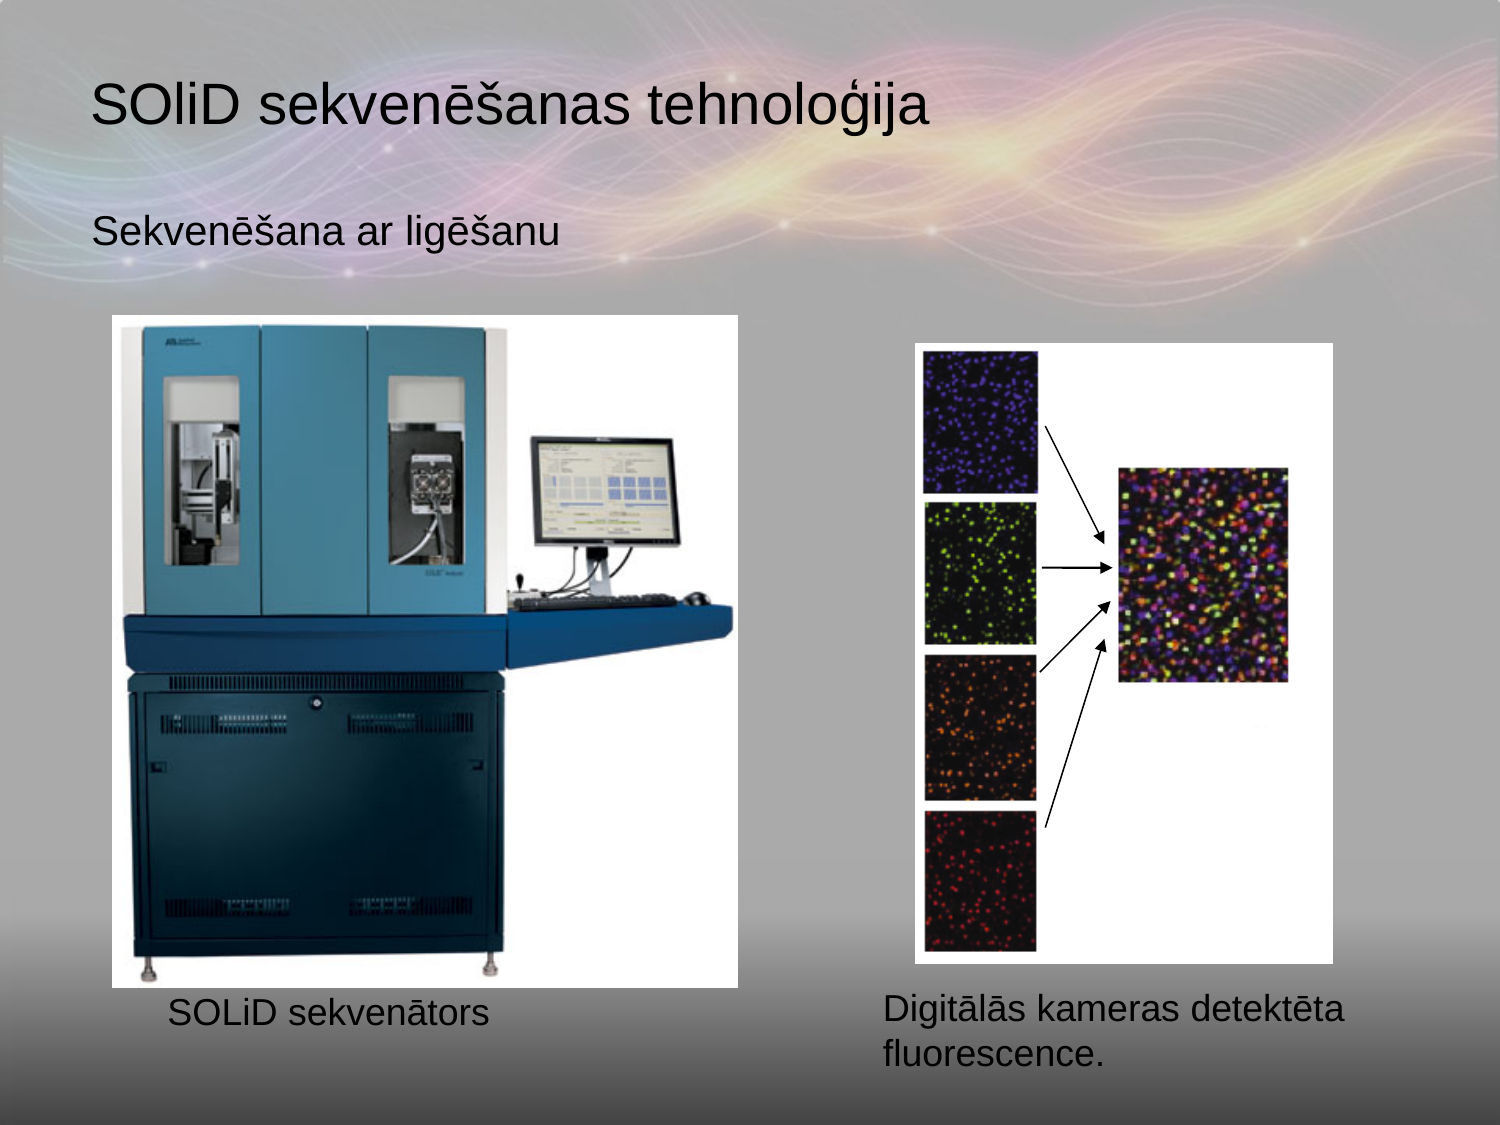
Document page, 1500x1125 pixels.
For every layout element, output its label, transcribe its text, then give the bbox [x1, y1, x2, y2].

text_box Digitālās kameras detektēta fluorescence. [868, 977, 1500, 1082]
text_box Sekvenēšana ar ligēšanu [76, 196, 656, 262]
picture [0, 0, 1500, 1125]
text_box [915, 343, 1334, 965]
text_box SOLiD sekvenātors [152, 997, 555, 1041]
title SOliD sekvenēšanas tehnoloģija [74, 6, 1426, 195]
